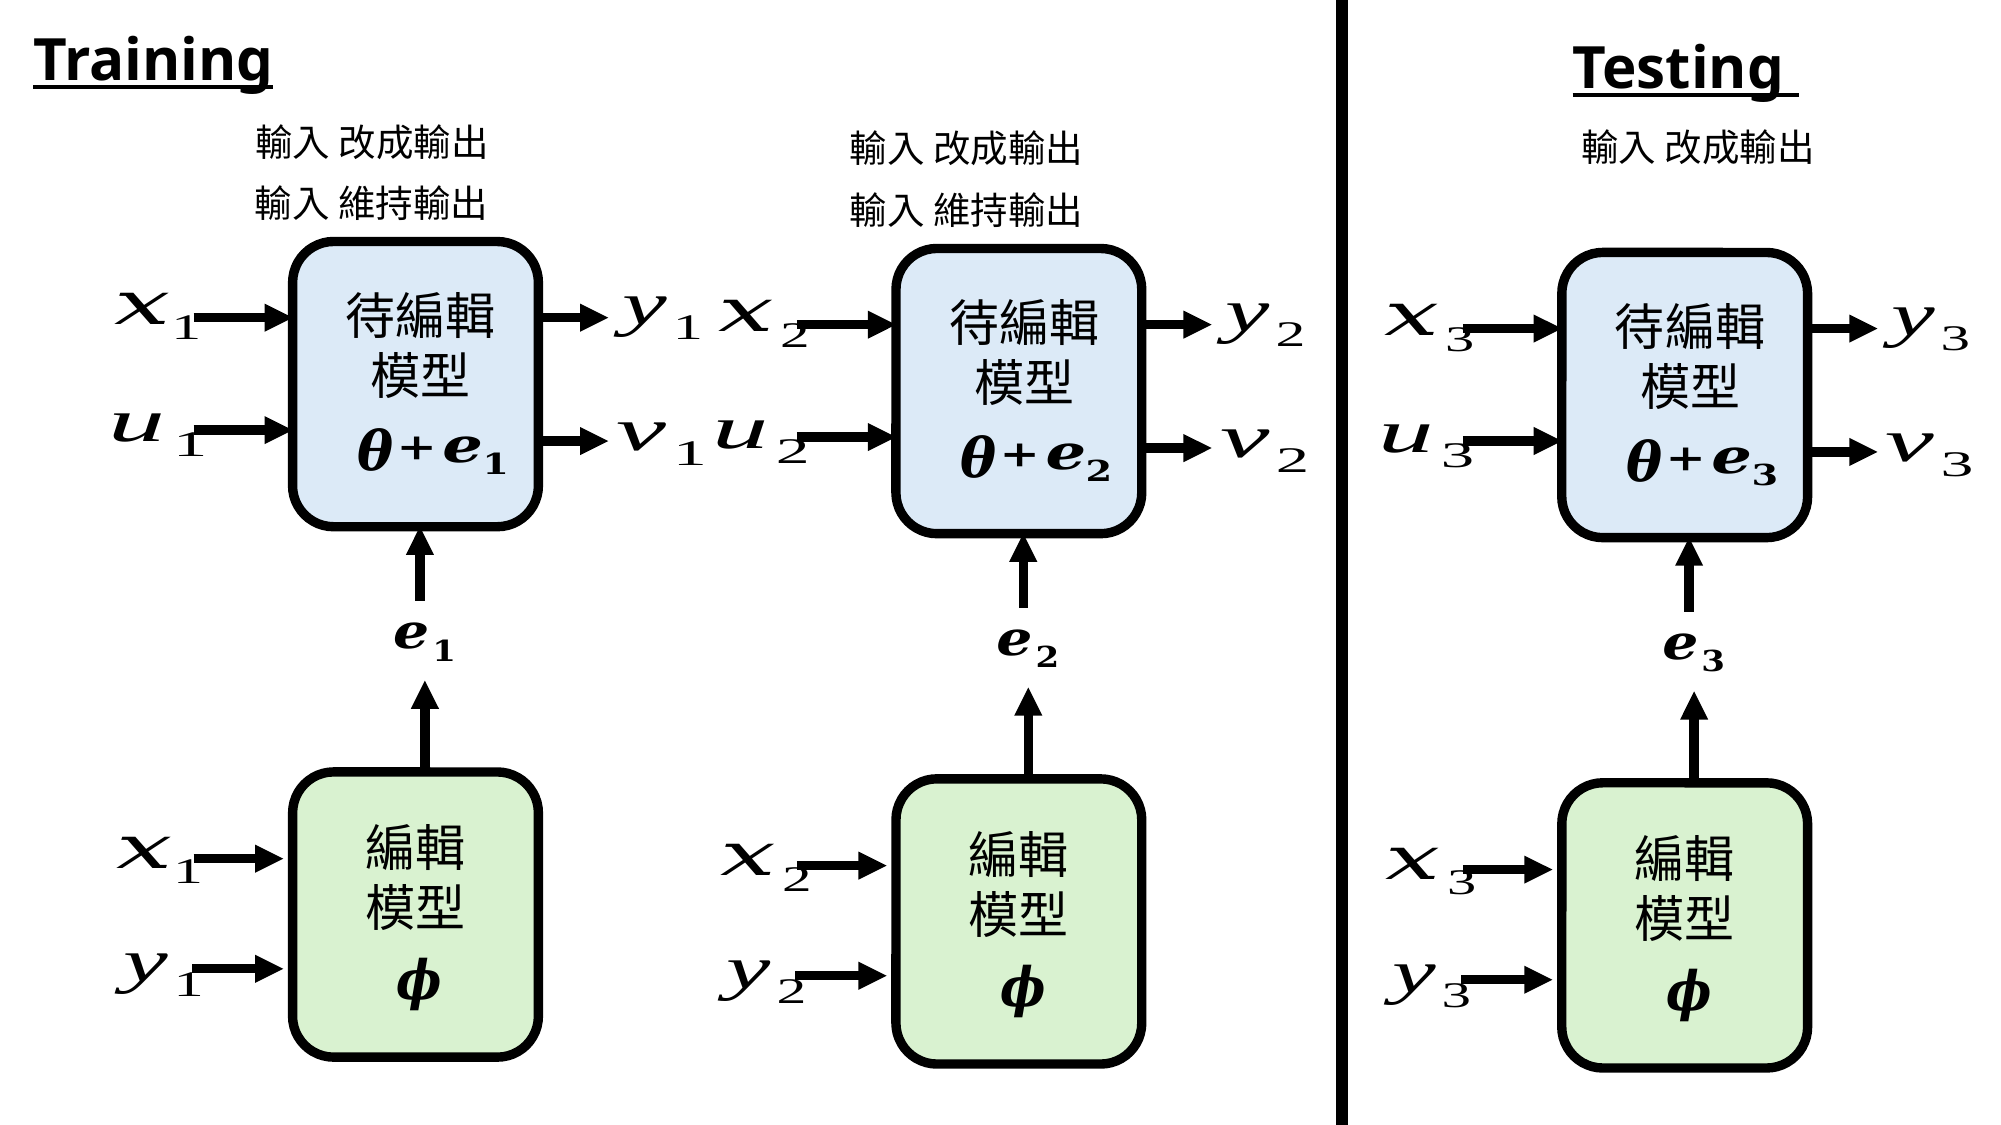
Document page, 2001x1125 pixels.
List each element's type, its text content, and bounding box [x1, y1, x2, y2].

text_box [894, 419, 1144, 536]
text_box 待編輯 模型 [1537, 287, 1843, 423]
text_box [894, 246, 1143, 283]
text_box Training [0, 14, 306, 100]
text_box 編輯 模型 [953, 816, 1100, 952]
text_box [1560, 423, 1810, 540]
text_box 編輯 模型 [350, 809, 496, 945]
text_box Testing [1533, 22, 1839, 108]
text_box 待編輯 模型 [268, 276, 574, 412]
text_box [894, 777, 1144, 1066]
text_box 編輯 模型 [1619, 820, 1765, 956]
text_box [291, 239, 540, 276]
text_box 待編輯 模型 [871, 283, 1177, 419]
text_box [1560, 781, 1810, 1070]
text_box [1560, 250, 1809, 287]
text_box [290, 770, 540, 1059]
text_box [290, 412, 540, 529]
